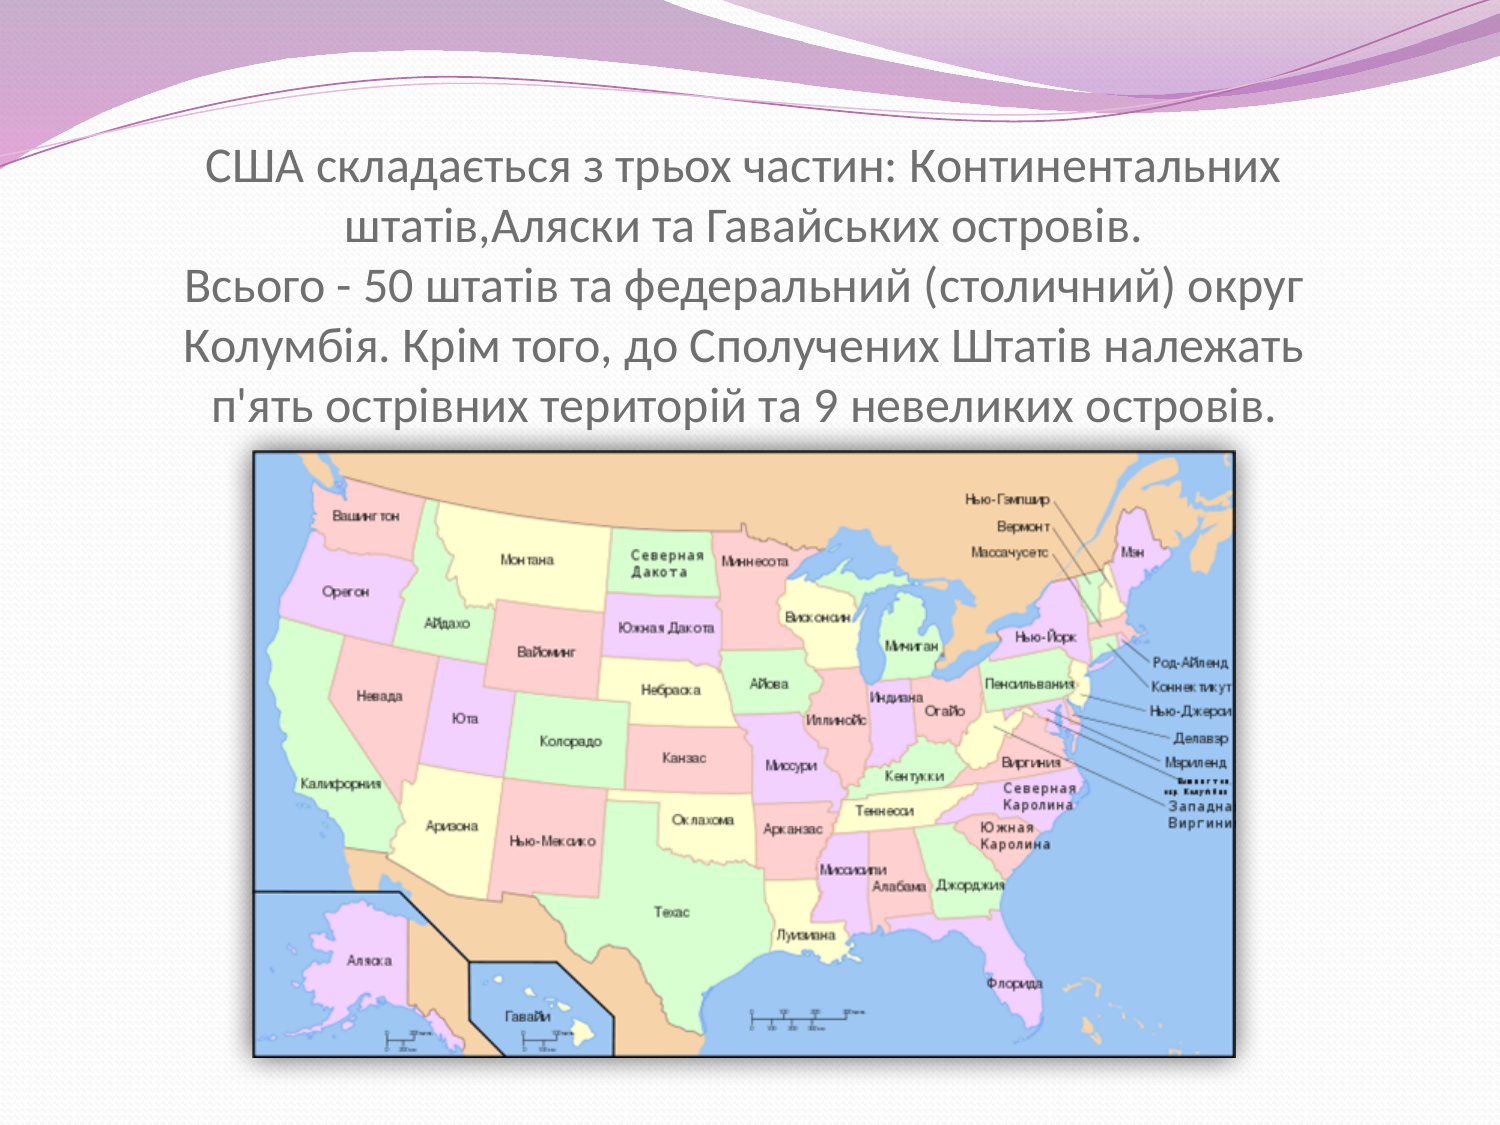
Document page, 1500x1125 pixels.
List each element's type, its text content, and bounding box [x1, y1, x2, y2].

text_box США складається з трьох частин: Континентальних штатів,Аляски та Гавайських островів. Всього - 50 штатів та федеральний (столичний) округ Колумбія. Крім того, до Сполучених Штатів належать п'ять острівних територій та 9 невеликих островів. [135, 125, 1353, 441]
picture [252, 450, 1236, 1059]
